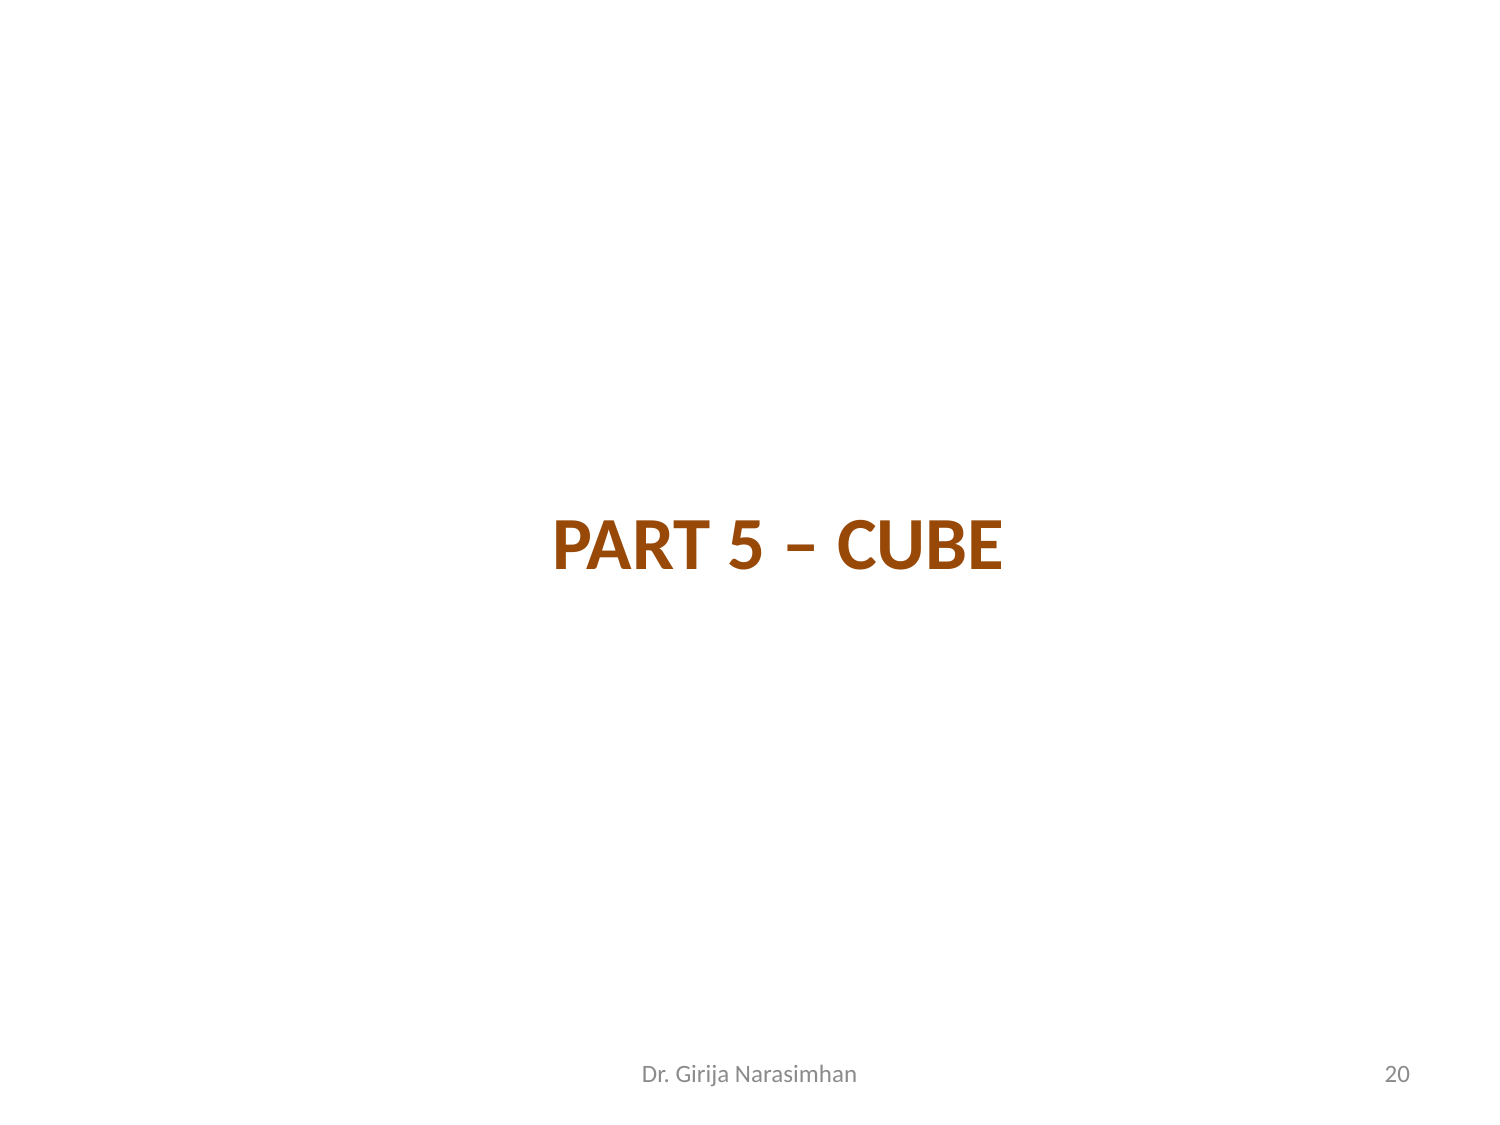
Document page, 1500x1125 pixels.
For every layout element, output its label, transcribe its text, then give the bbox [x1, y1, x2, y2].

text_box PART 5 – CUBE [537, 487, 1500, 593]
slide_number 20 [1074, 1042, 1425, 1103]
footer Dr. Girija Narasimhan [512, 1042, 988, 1103]
